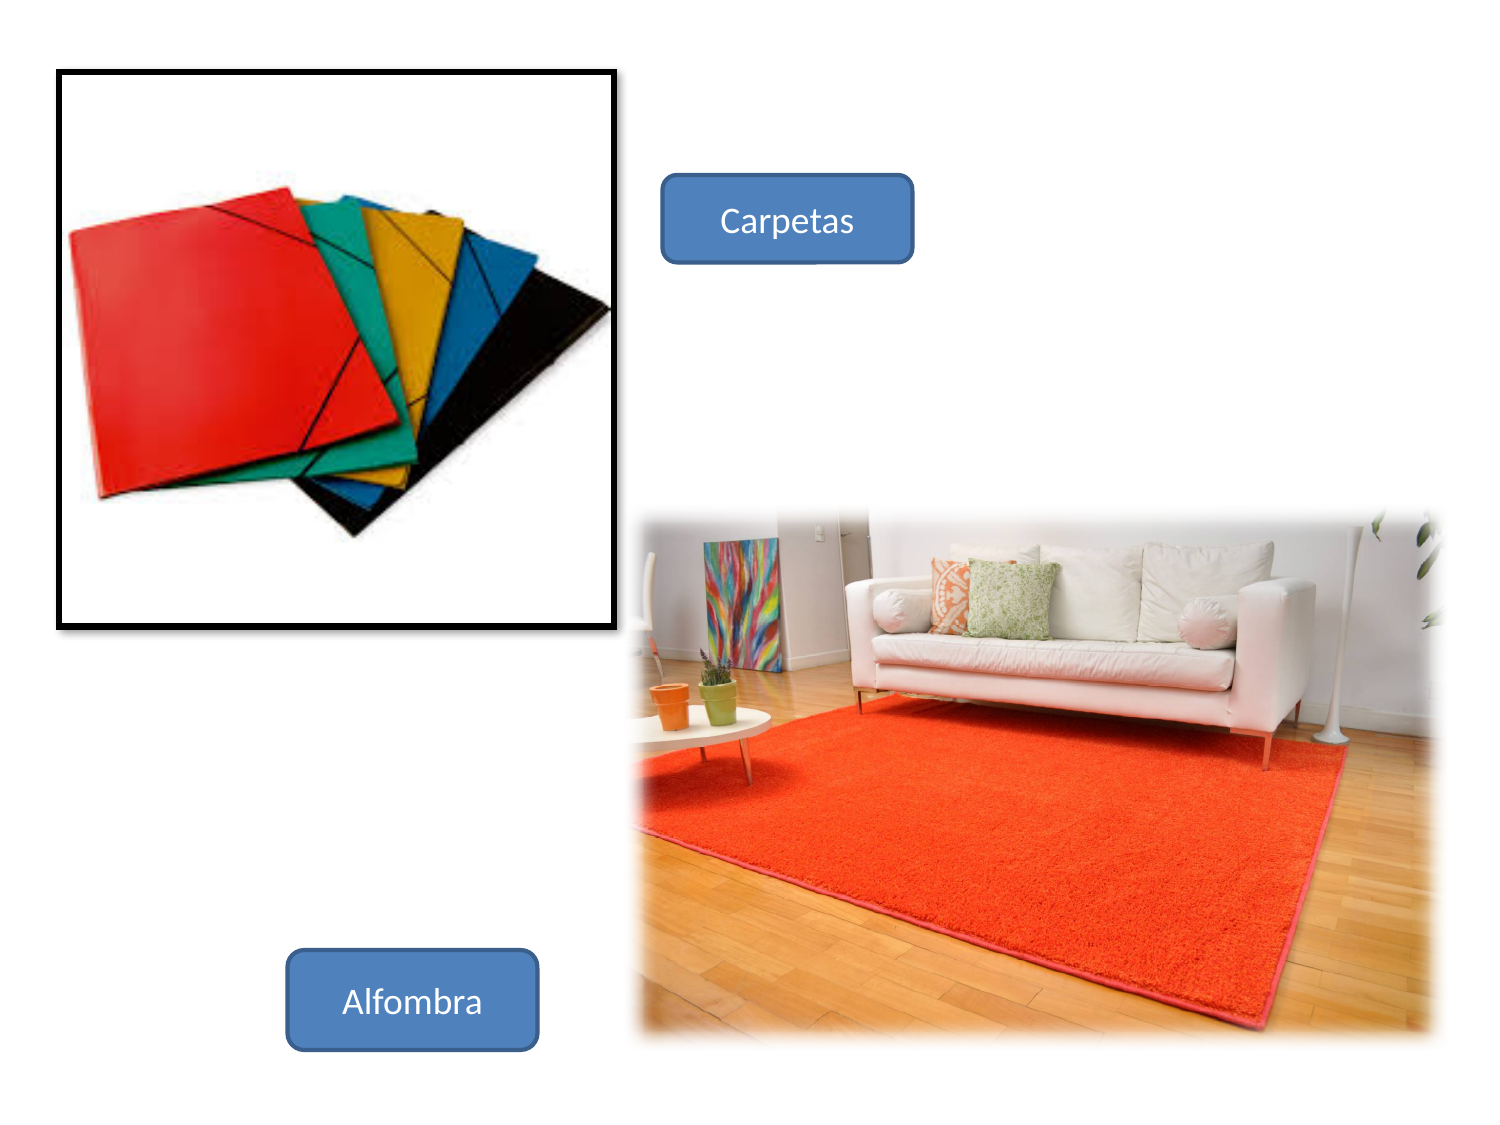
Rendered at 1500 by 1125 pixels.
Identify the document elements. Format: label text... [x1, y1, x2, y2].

picture [62, 74, 612, 624]
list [624, 503, 1449, 1052]
text_box Alfombra [285, 947, 540, 1053]
text_box Carpetas [660, 172, 915, 265]
